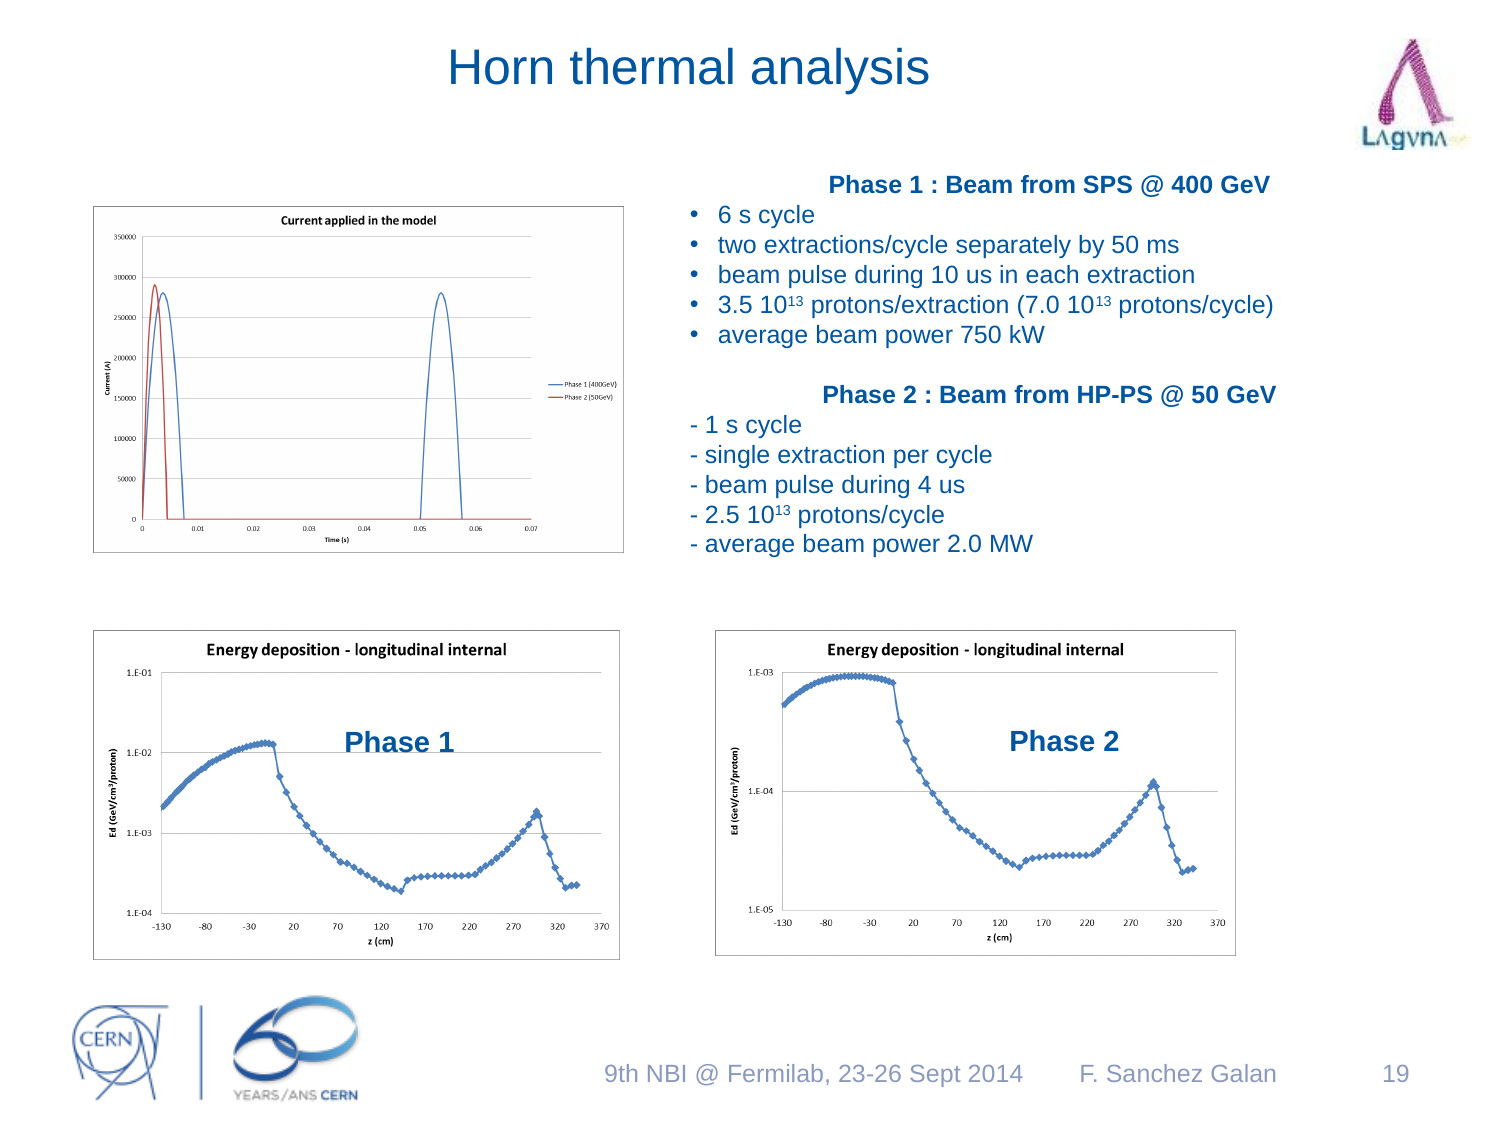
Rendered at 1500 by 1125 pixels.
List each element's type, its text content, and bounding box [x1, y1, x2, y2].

picture [93, 630, 621, 961]
slide_number 19 [1342, 1042, 1425, 1103]
picture [714, 630, 1236, 957]
picture [93, 206, 625, 554]
picture [49, 982, 381, 1125]
picture [1355, 37, 1472, 150]
footer 9th NBI @ Fermilab, 23-26 Sept 2014 F. Sanchez Galan [557, 1042, 1326, 1103]
text_box Phase 1 : Beam from SPS @ 400 GeV 6 s cycle two extractions/cycle separately by 50 ms beam pulse during 10 us in each extraction 3.5 1013 protons/extraction (7.0 1013 protons/cycle) average beam power 750 kW Phase 2 : Beam from HP-PS @ 50 GeV - 1 s cycle - single extraction per cycle - beam pulse during 4 us - 2.5 1013 protons/cycle - average beam power 2.0 MW [674, 161, 1425, 566]
title Horn thermal analysis [76, 0, 1302, 159]
